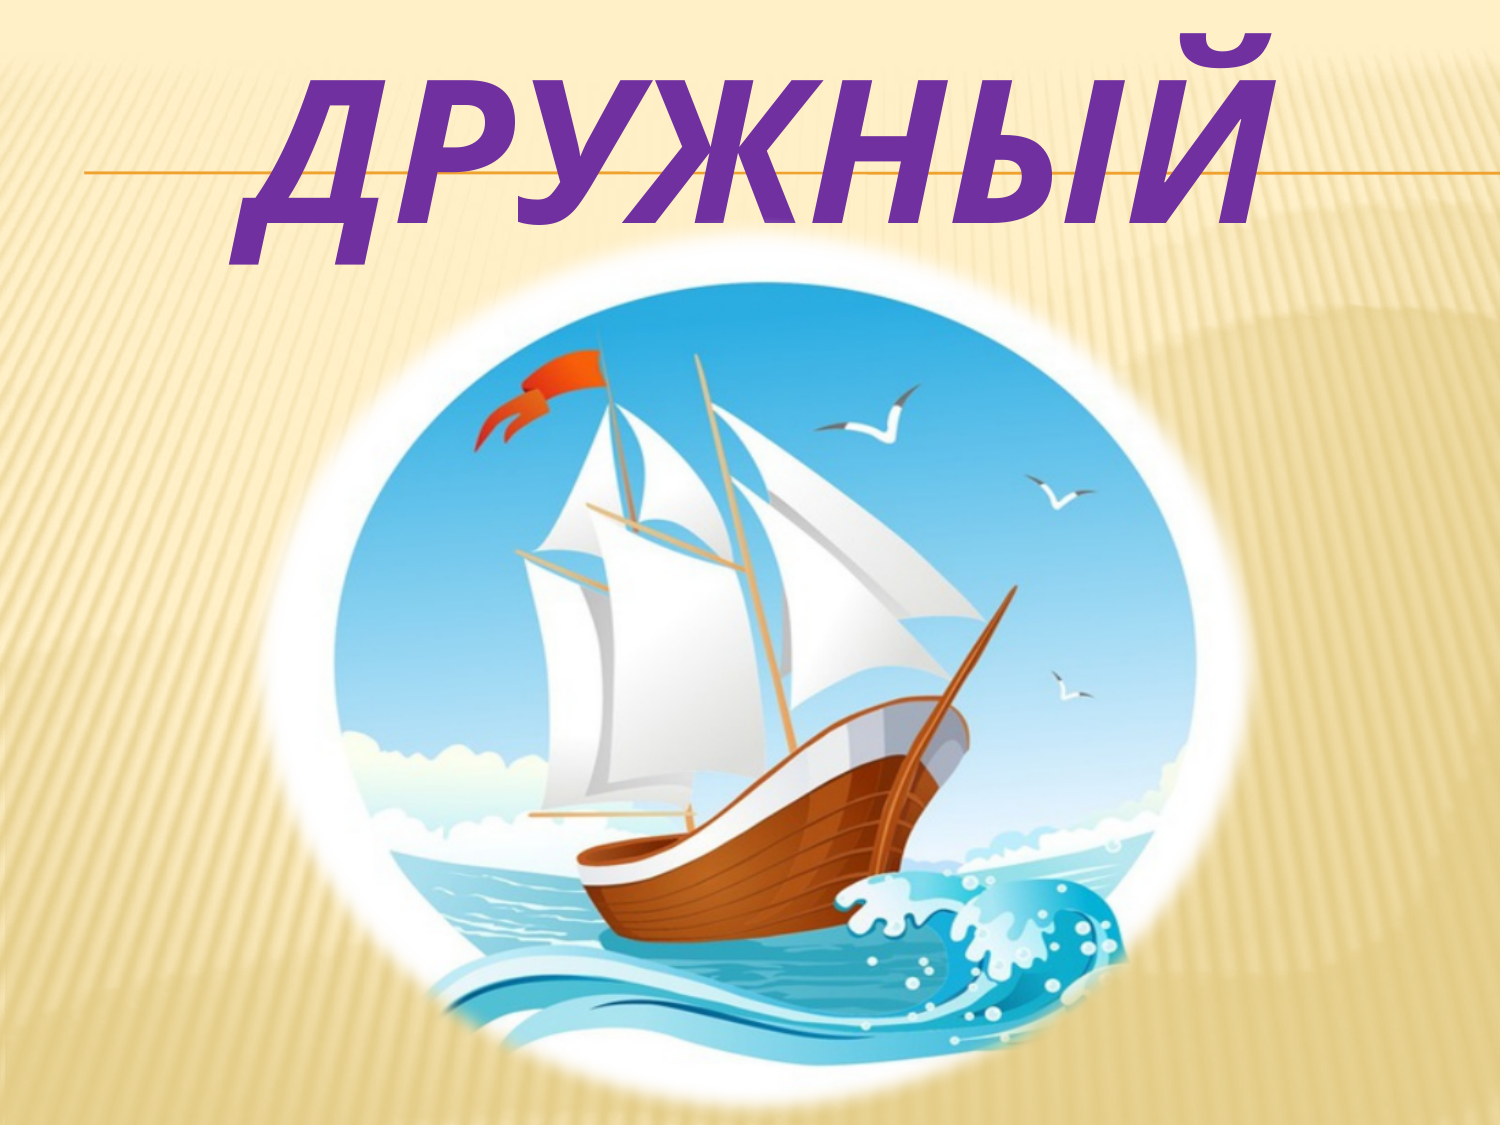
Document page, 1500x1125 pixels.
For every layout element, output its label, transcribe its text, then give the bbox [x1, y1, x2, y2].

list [241, 215, 1270, 1125]
title Дружный [50, 75, 1475, 213]
